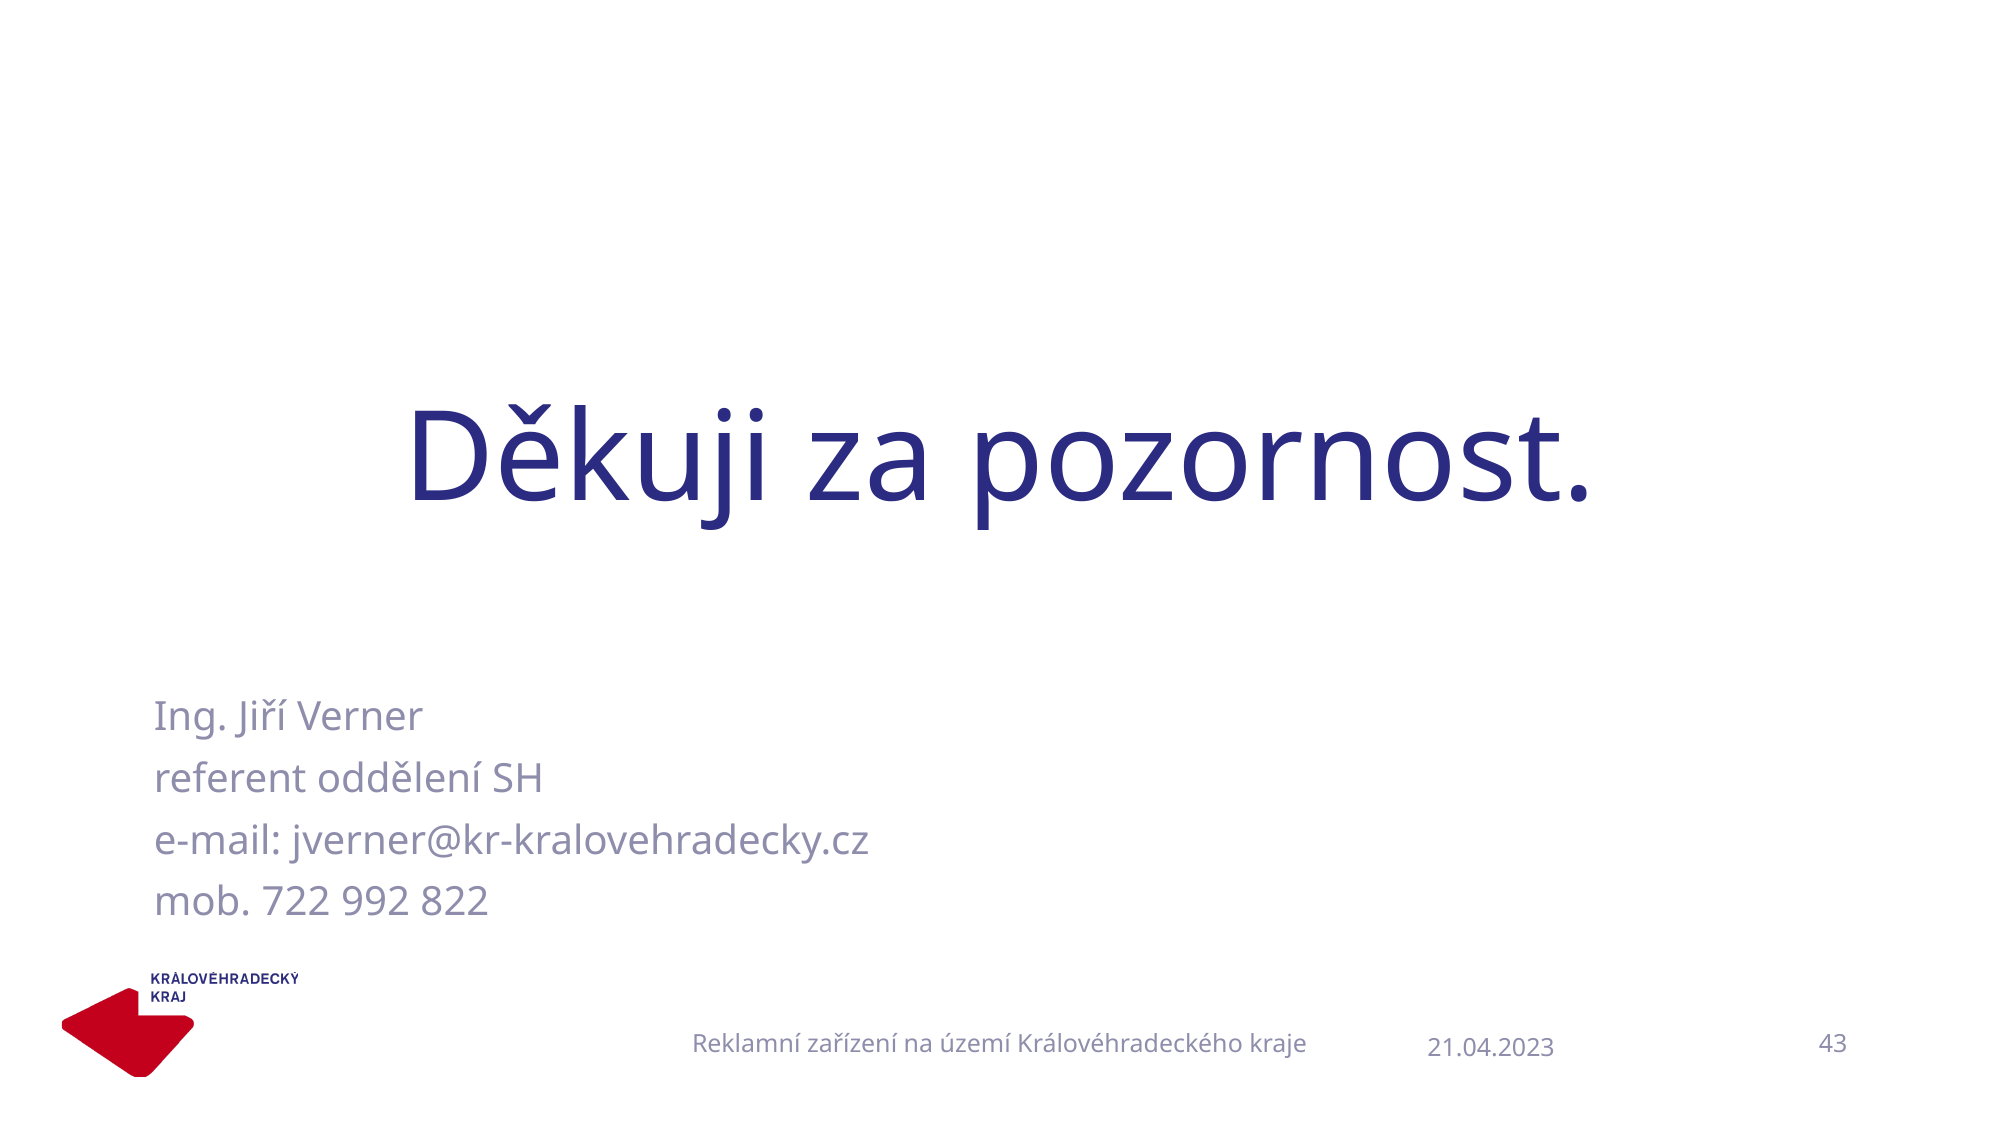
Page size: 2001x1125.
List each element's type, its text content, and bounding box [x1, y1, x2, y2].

title Děkuji za pozornost. [137, 67, 1863, 536]
slide_number 43 [1692, 1014, 1863, 1075]
list Ing. Jiří Verner referent oddělení SH e-mail: jverner@kr-kralovehradecky.cz mob. 722 992 822 [138, 688, 1864, 935]
footer Reklamní zařízení na území Královéhradeckého kraje [662, 1014, 1338, 1075]
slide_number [1412, 1016, 1617, 1077]
